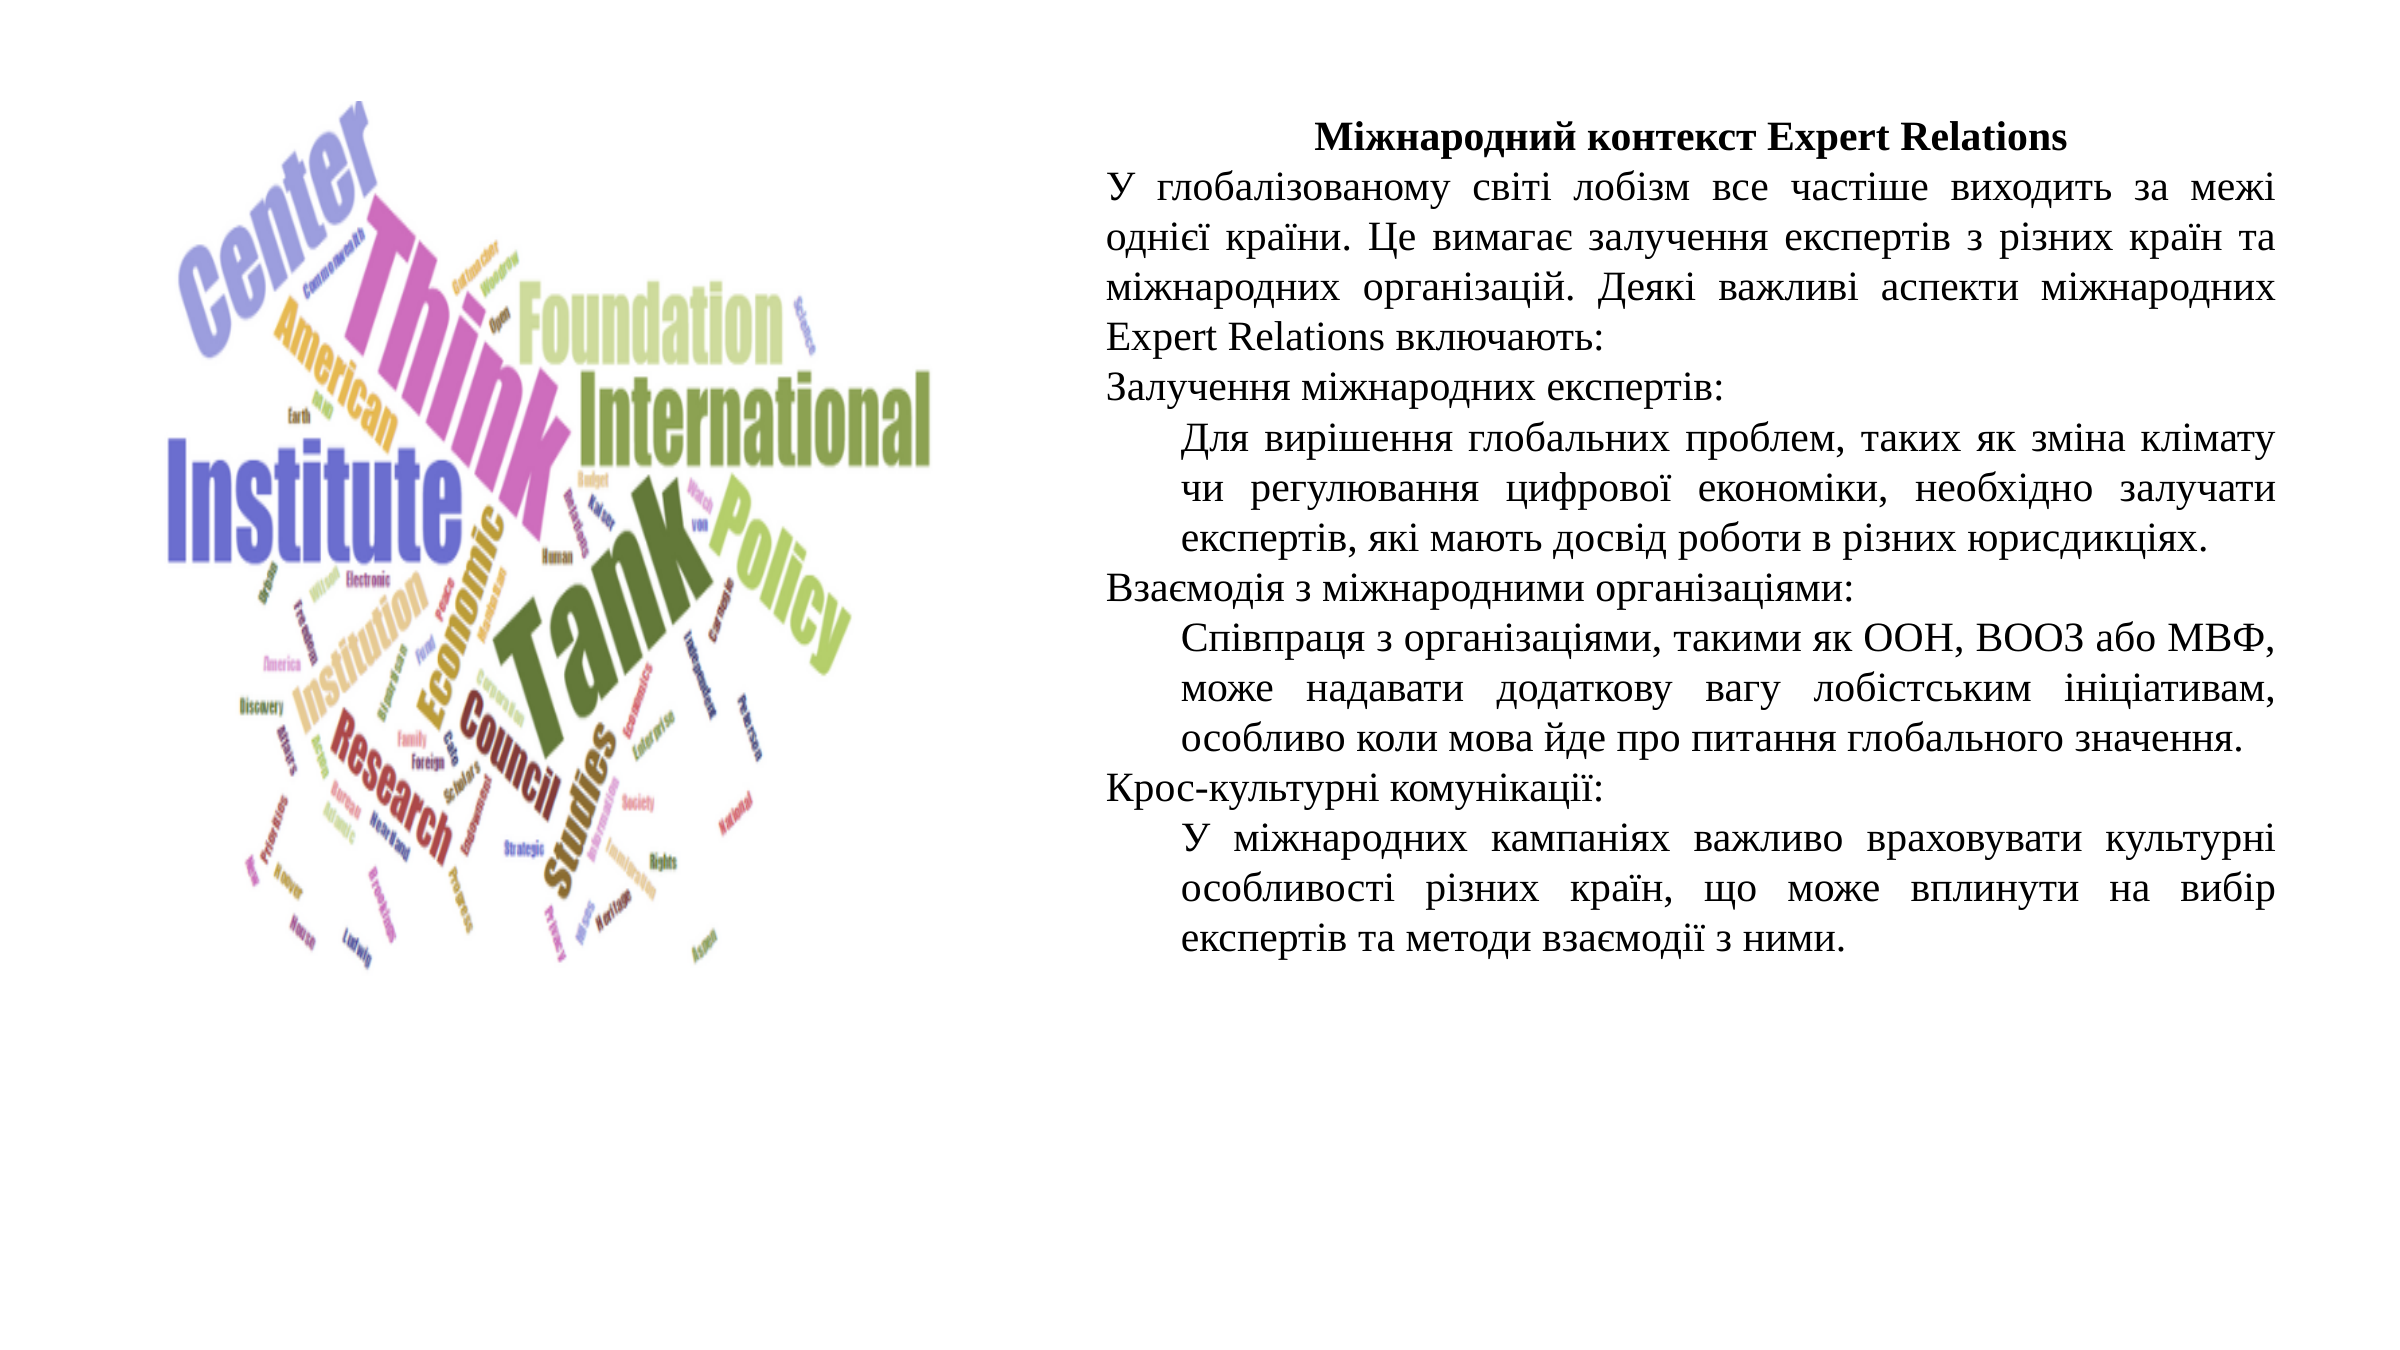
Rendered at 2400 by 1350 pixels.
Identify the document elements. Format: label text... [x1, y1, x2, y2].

text_box Міжнародний контекст Expert Relations У глобалізованому світі лобізм все частіше виходить за межі однієї країни. Це вимагає залучення експертів з різних країн та міжнародних організацій. Деякі важливі аспекти міжнародних Expert Relations включають: Залучення міжнародних експертів: Для вирішення глобальних проблем, таких як зміна клімату чи регулювання цифрової економіки, необхідно залучати експертів, які мають досвід роботи в різних юрисдикціях. Взаємодія з міжнародними організаціями: Співпраця з організаціями, такими як ООН, ВООЗ або МВФ, може надавати додаткову вагу лобістським ініціативам, особливо коли мова йде про питання глобального значення. Крос-культурні комунікації: У міжнародних кампаніях важливо враховувати культурні особливості різних країн, що може вплинути на вибір експертів та методи взаємодії з ними. [1090, 101, 2291, 967]
picture [74, 101, 1044, 1008]
